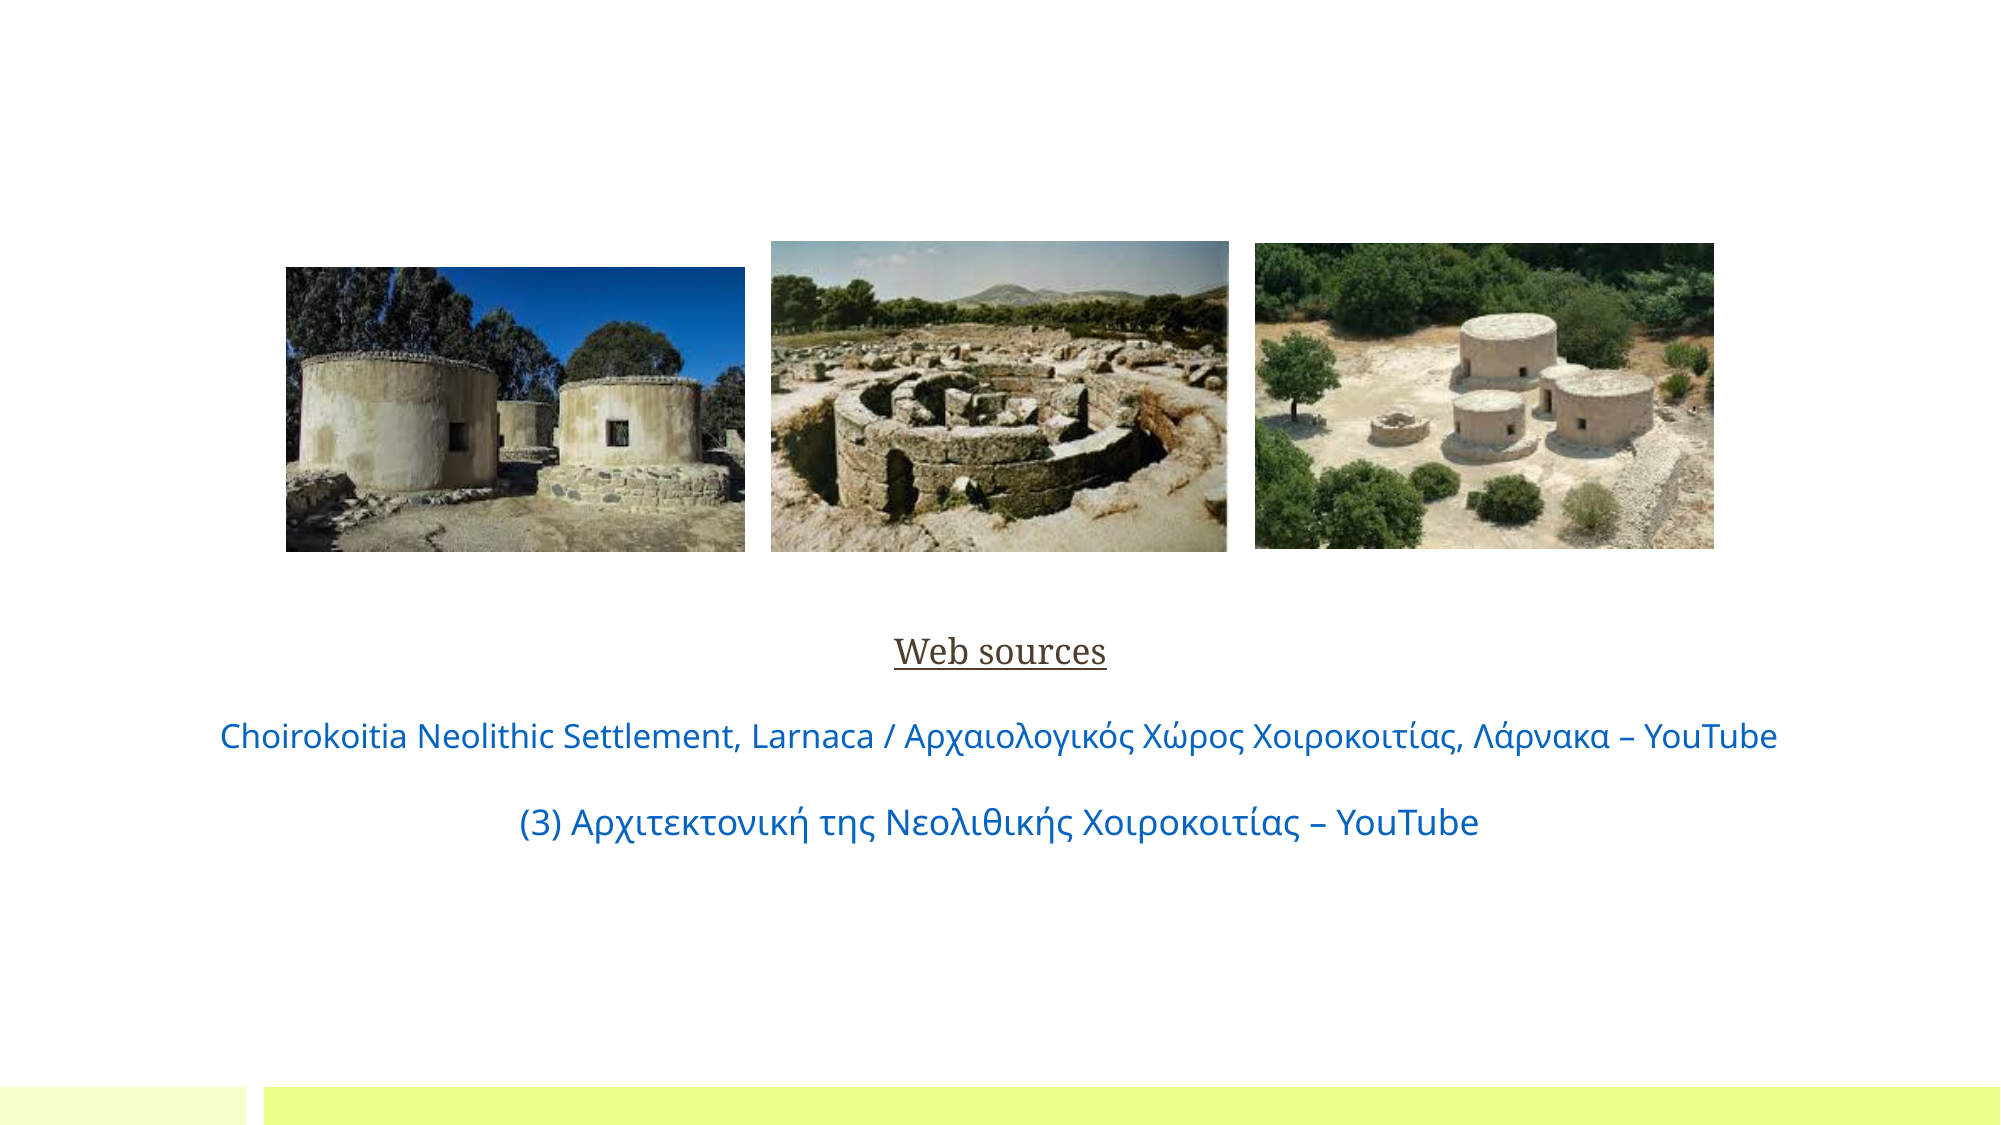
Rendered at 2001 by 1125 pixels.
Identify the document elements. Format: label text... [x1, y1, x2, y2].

picture [1255, 243, 1714, 549]
picture [286, 267, 745, 552]
picture [770, 241, 1229, 552]
text_box Web sources Choirokoitia Neolithic Settlement, Larnaca / Αρχαιολογικός Χώρος Χοιροκοιτίας, Λάρνακα – YouTube (3) Αρχιτεκτονική της Νεολιθικής Χοιροκοιτίας – YouTube [180, 589, 1820, 850]
